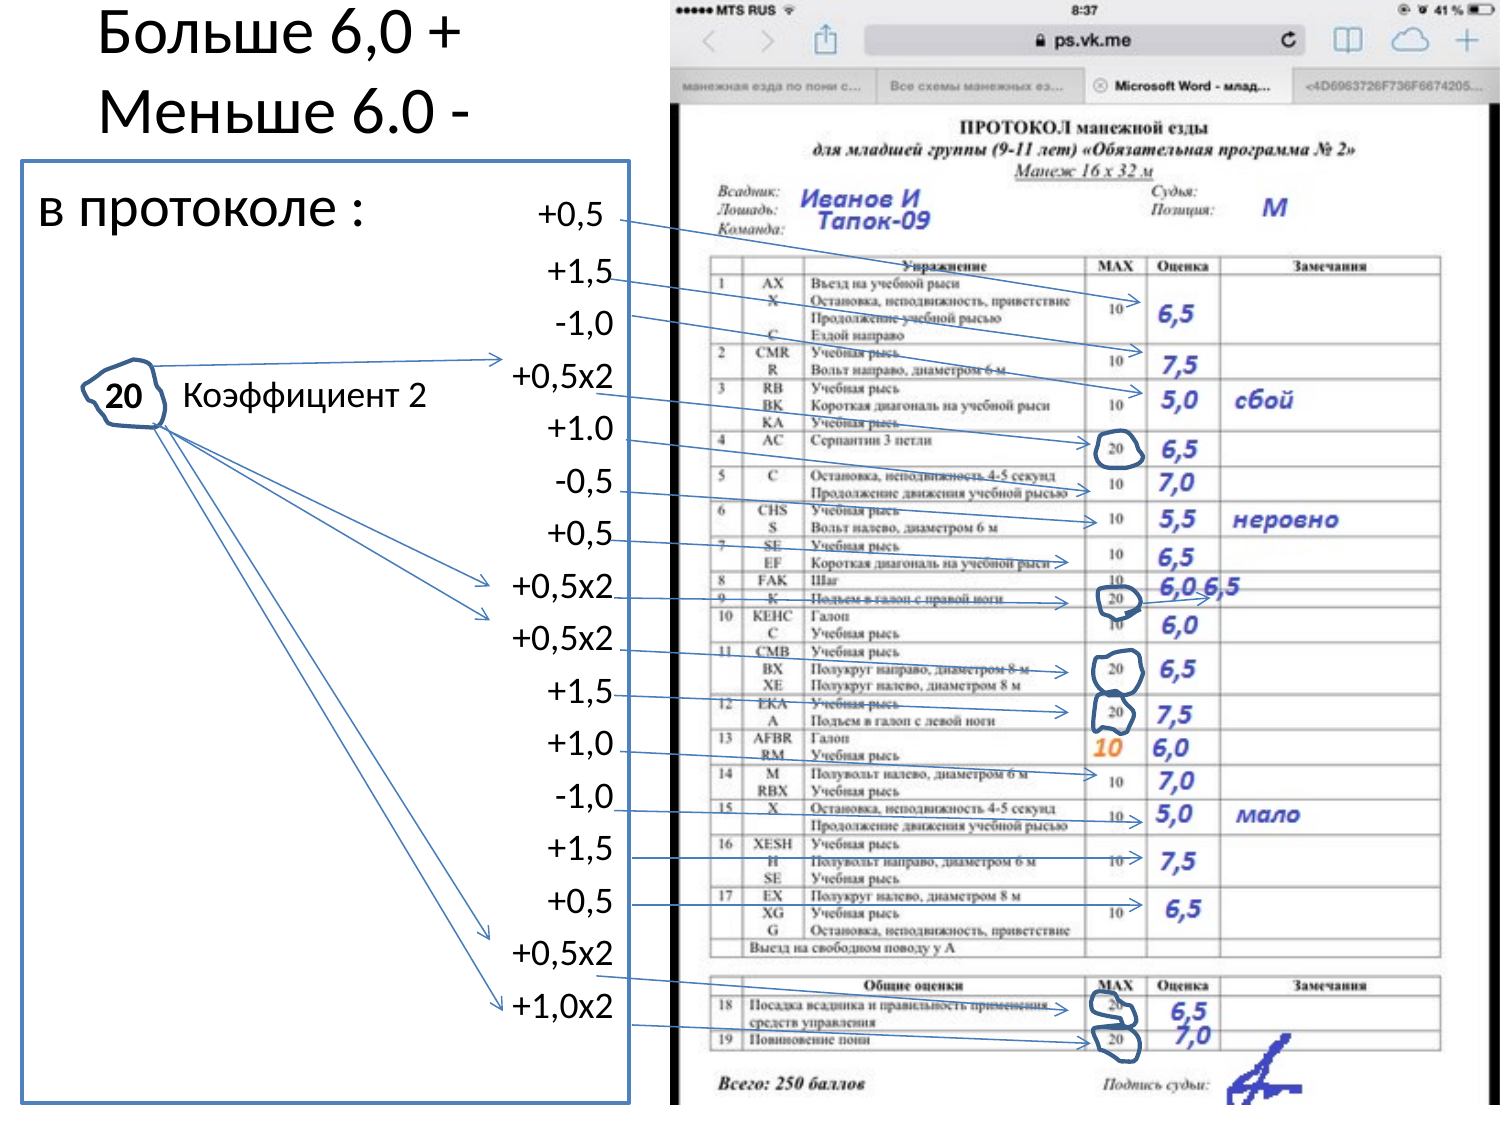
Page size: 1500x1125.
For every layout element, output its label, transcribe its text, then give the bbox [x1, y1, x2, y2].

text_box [610, 539, 1070, 563]
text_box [152, 422, 162, 426]
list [670, 0, 1500, 1106]
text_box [613, 597, 1070, 604]
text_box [613, 695, 1070, 713]
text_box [619, 649, 1070, 673]
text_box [631, 315, 1144, 394]
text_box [619, 491, 1098, 524]
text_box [631, 1024, 1092, 1044]
text_box Коэффициент 2 [168, 376, 446, 421]
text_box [625, 439, 1092, 490]
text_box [610, 278, 1144, 353]
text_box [1142, 597, 1211, 604]
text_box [596, 393, 1092, 445]
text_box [619, 751, 1098, 776]
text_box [619, 219, 1142, 277]
title Больше 6,0 + Меньше 6.0 - [82, 30, 665, 102]
text_box 20 [80, 357, 168, 430]
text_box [596, 975, 1070, 1011]
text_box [613, 810, 1144, 823]
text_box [152, 427, 504, 1012]
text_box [150, 359, 504, 367]
list в протоколе : +0,5 +1,5 -1,0 +0,5х2 +1.0 -0,5 +0,5 +0,5х2 +0,5х2 +1,5 +1,0 -1,0 +1,5 +0,5 +0,5х2 +1,0х2 [20, 159, 631, 1105]
